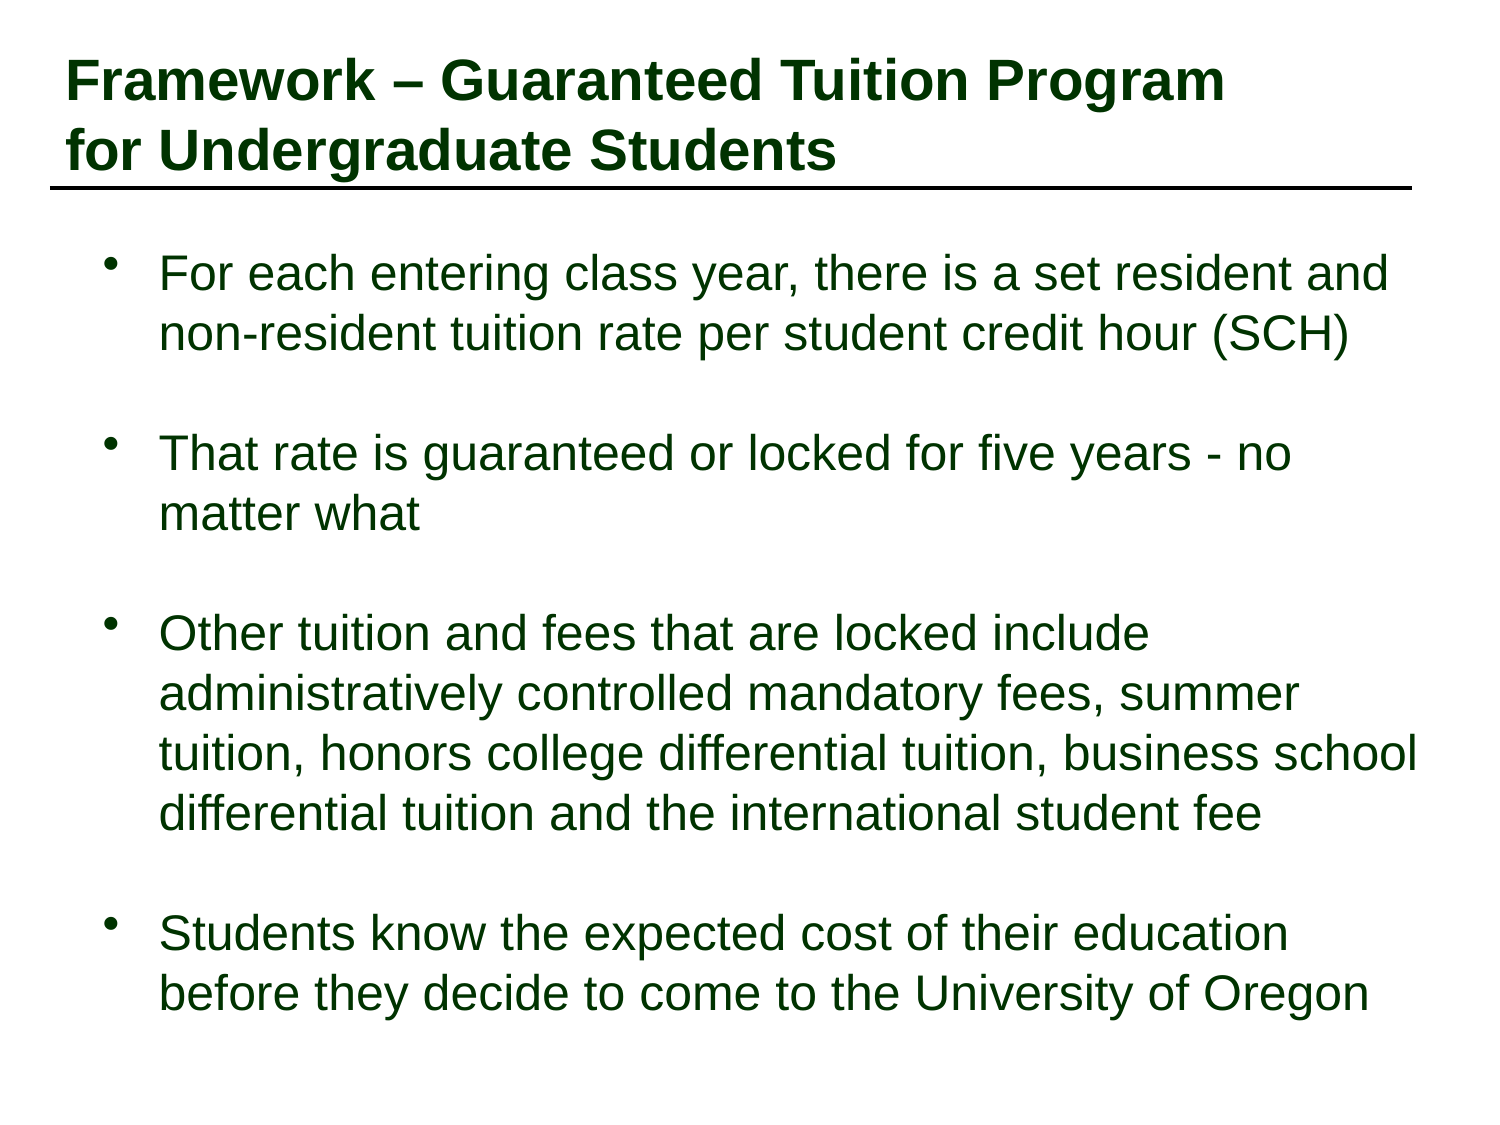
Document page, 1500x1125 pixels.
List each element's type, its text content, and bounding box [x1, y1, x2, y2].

list For each entering class year, there is a set resident and non-resident tuition rate per student credit hour (SCH) That rate is guaranteed or locked for five years - no matter what Other tuition and fees that are locked include administratively controlled mandatory fees, summer tuition, honors college differential tuition, business school differential tuition and the international student fee Students know the expected cost of their education before they decide to come to the University of Oregon [87, 232, 1451, 1051]
text_box Framework – Guaranteed Tuition Program for Undergraduate Students [50, 50, 1498, 175]
